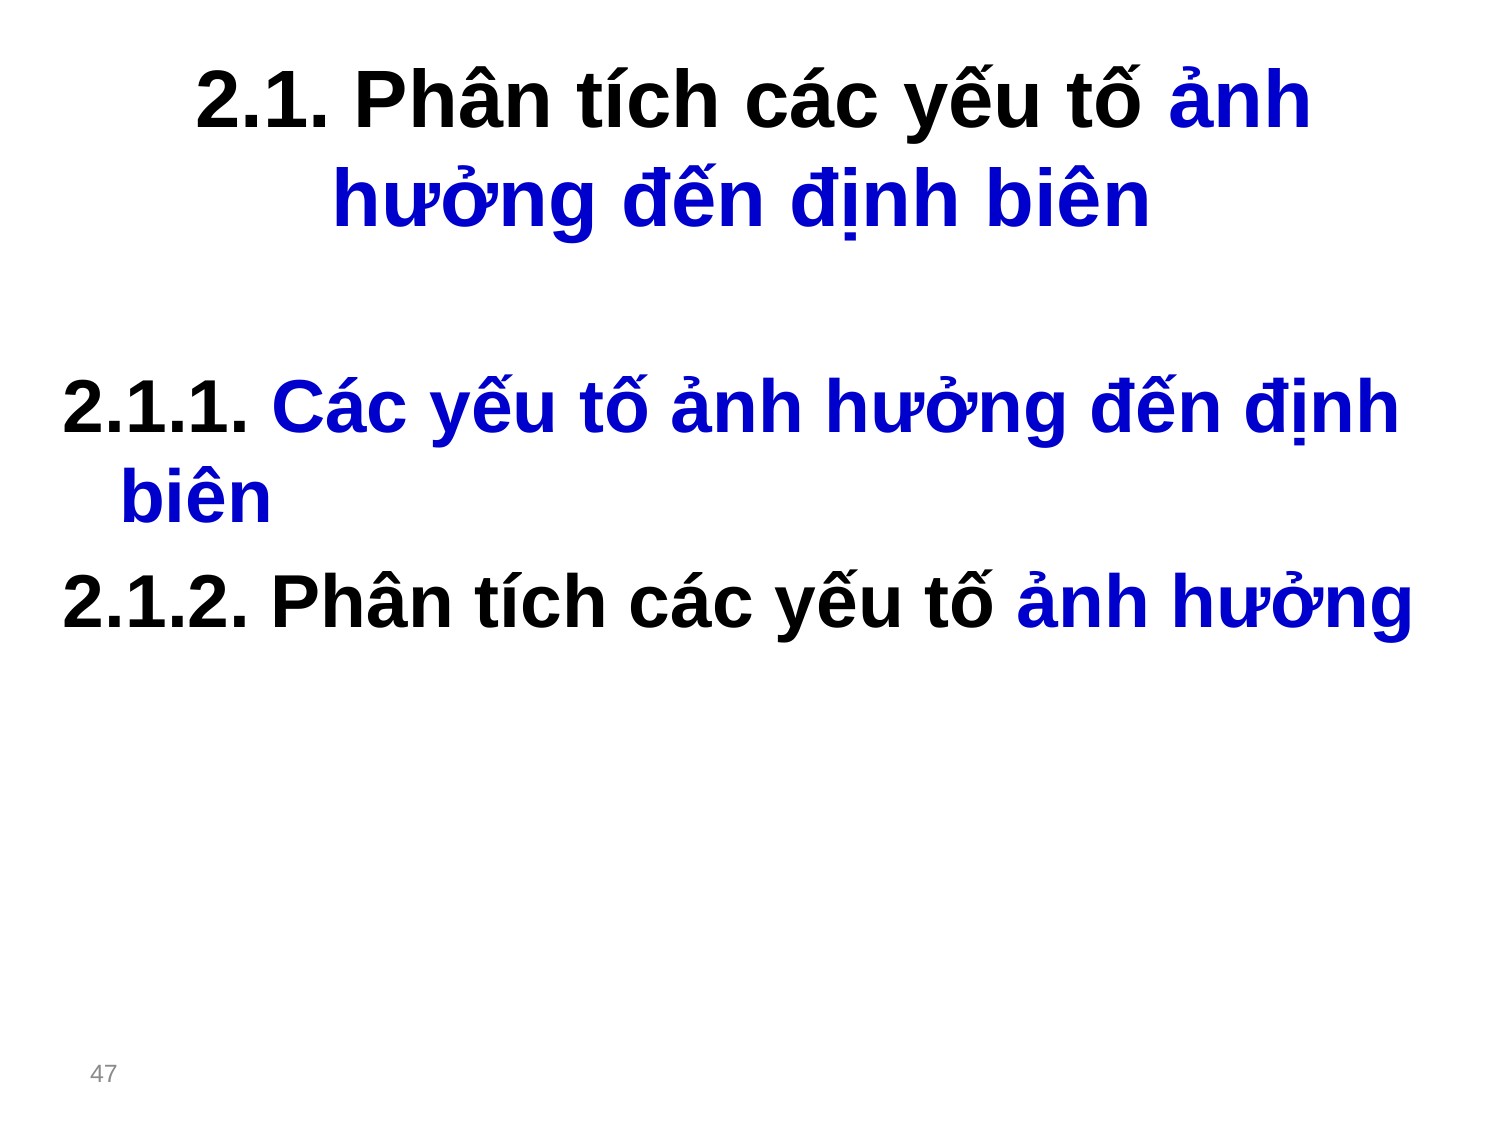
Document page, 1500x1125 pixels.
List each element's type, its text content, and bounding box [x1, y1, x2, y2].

list 2.1.1. Các yếu tố ảnh hưởng đến định biên 2.1.2. Phân tích các yếu tố ảnh hưởng [47, 349, 1451, 1063]
slide_number 47 [75, 1063, 425, 1103]
title 2.1. Phân tích các yếu tố ảnh hưởng đến định biên [49, 38, 1459, 251]
